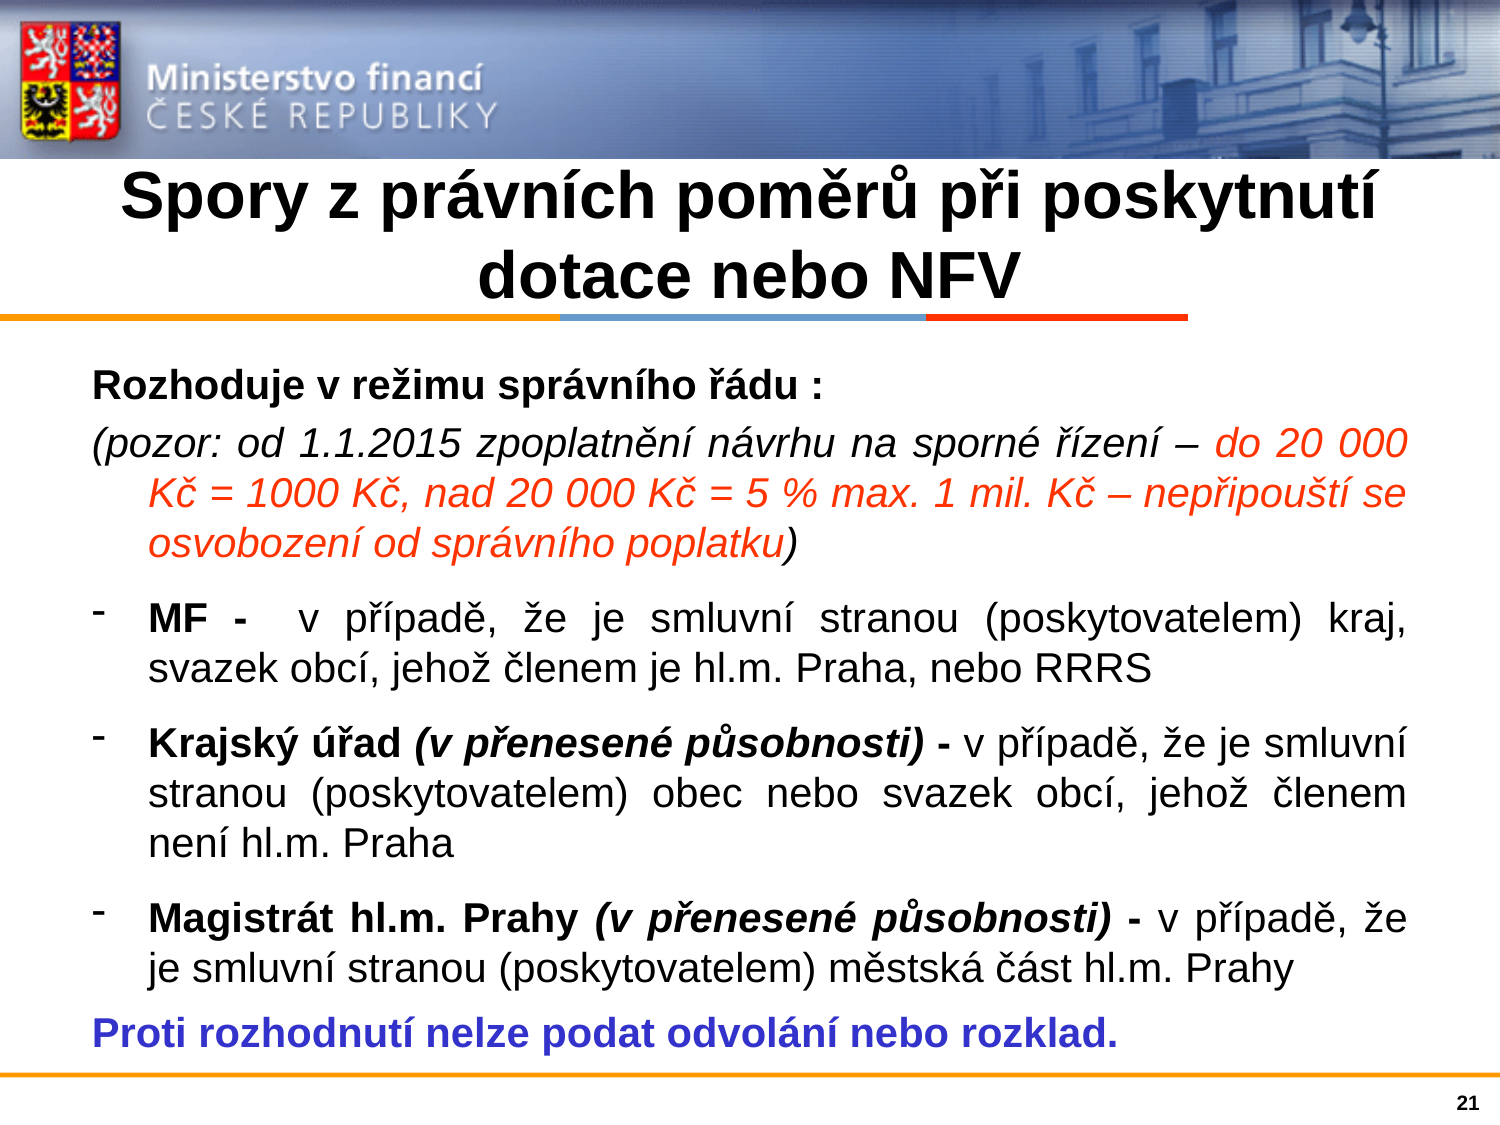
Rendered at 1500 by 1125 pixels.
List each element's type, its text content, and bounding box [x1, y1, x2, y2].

title Spory z právních poměrů při poskytnutí dotace nebo NFV [76, 148, 1424, 315]
text_box 21 [951, 1082, 1495, 1122]
list Rozhoduje v režimu správního řádu : (pozor: od 1.1.2015 zpoplatnění návrhu na sporné řízení – do 20 000 Kč = 1000 Kč, nad 20 000 Kč = 5 % max. 1 mil. Kč – nepřipouští se osvobození od správního poplatku) MF - v případě, že je smluvní stranou (poskytovatelem) kraj, svazek obcí, jehož členem je hl.m. Praha, nebo RRRS Krajský úřad (v přenesené působnosti) - v případě, že je smluvní stranou (poskytovatelem) obec nebo svazek obcí, jehož členem není hl.m. Praha Magistrát hl.m. Prahy (v přenesené působnosti) - v případě, že je smluvní stranou (poskytovatelem) městská část hl.m. Prahy Proti rozhodnutí nelze podat odvolání nebo rozklad. [76, 349, 1424, 1001]
picture [0, 0, 1500, 159]
